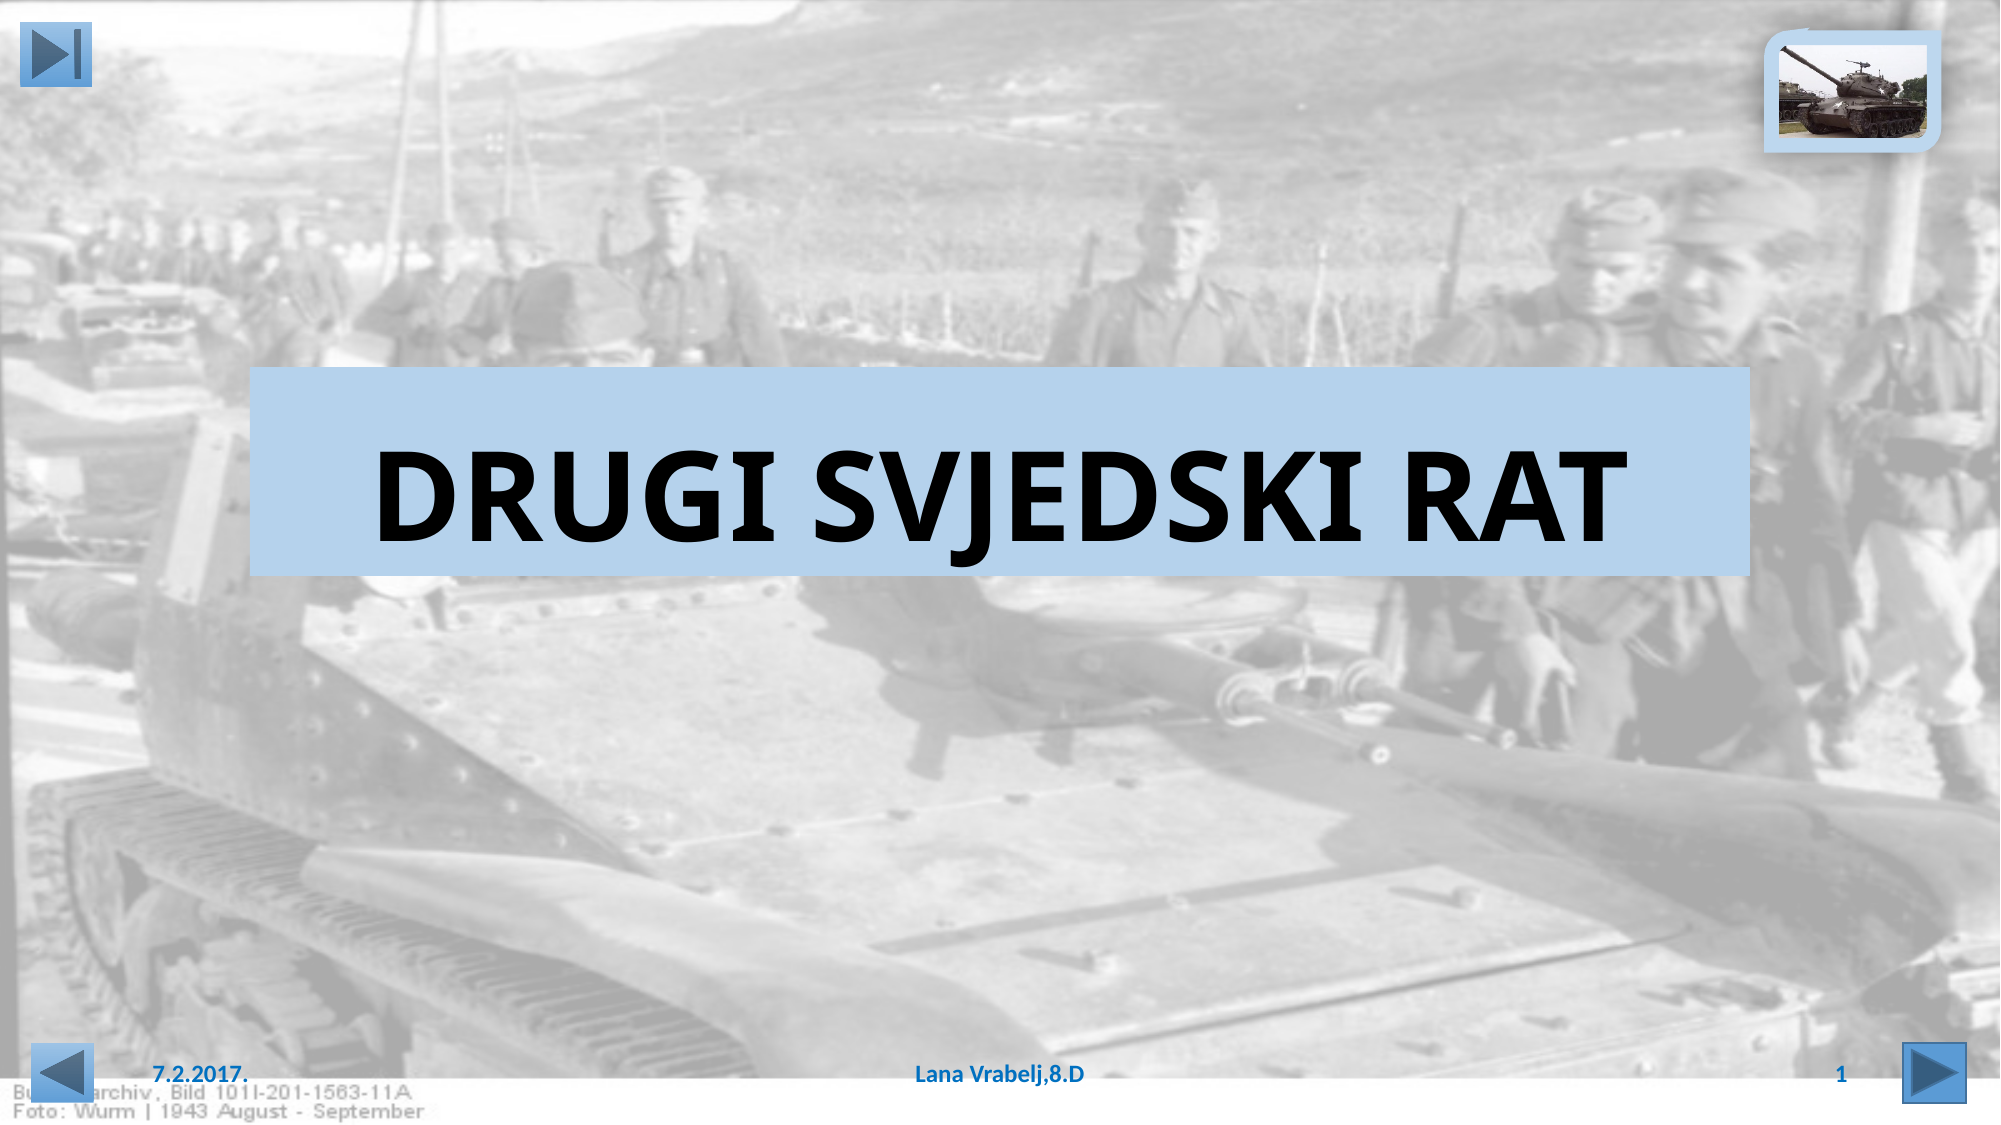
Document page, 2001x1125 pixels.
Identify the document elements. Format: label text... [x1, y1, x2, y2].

footer Lana Vrabelj,8.D [662, 1042, 1338, 1103]
picture [1779, 46, 1926, 138]
title DRUGI SVJEDSKI RAT [249, 367, 1750, 576]
slide_number 1 [1412, 1042, 1863, 1103]
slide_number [137, 1042, 588, 1103]
text_box [20, 21, 93, 88]
